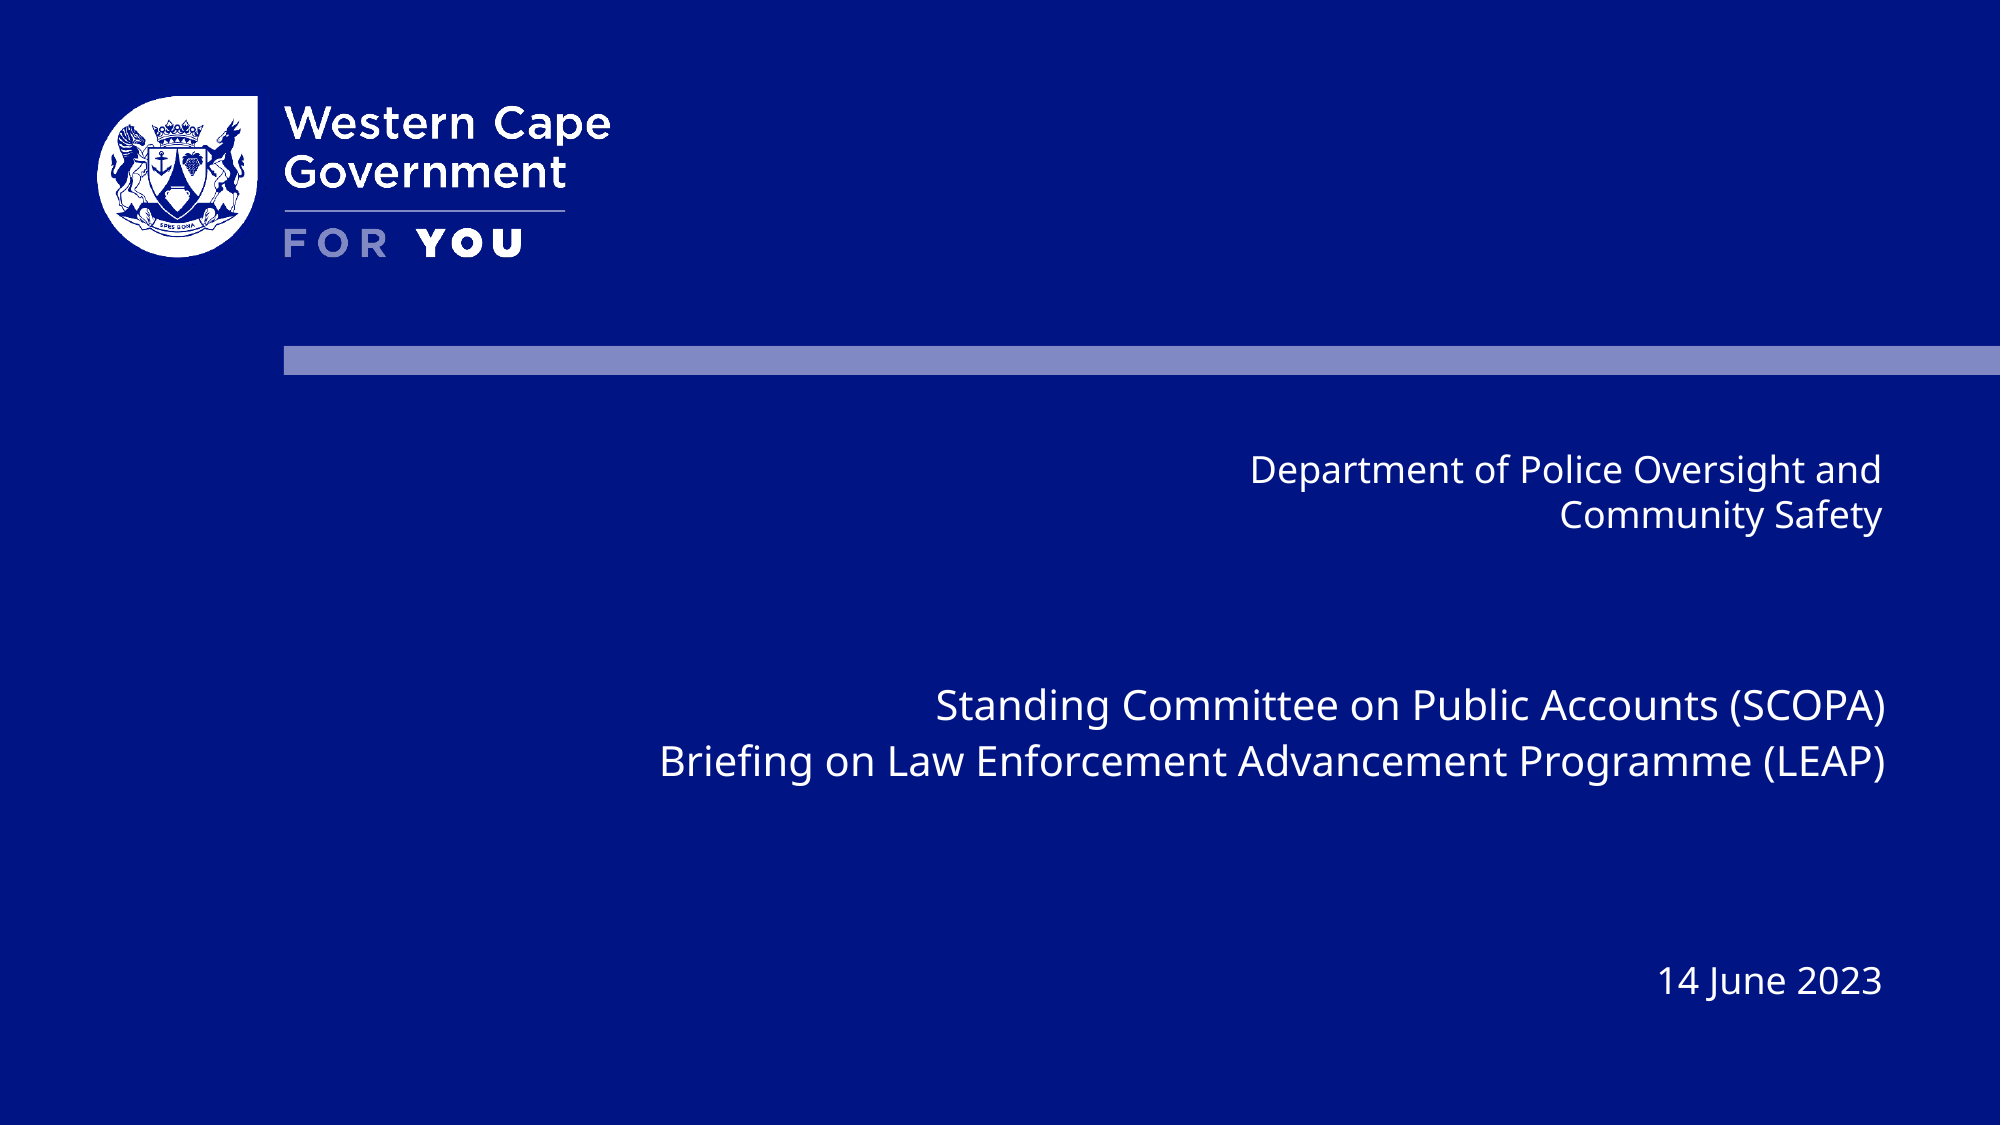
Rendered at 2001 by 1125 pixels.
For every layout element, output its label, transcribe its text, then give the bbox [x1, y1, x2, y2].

text_box 14 June 2023 [1269, 949, 1898, 1010]
text_box Department of Police Oversight and Community Safety [1111, 438, 1898, 544]
subtitle Standing Committee on Public Accounts (SCOPA) Briefing on Law Enforcement Advancement Programme (LEAP) [102, 578, 1898, 886]
picture [0, 0, 2000, 443]
